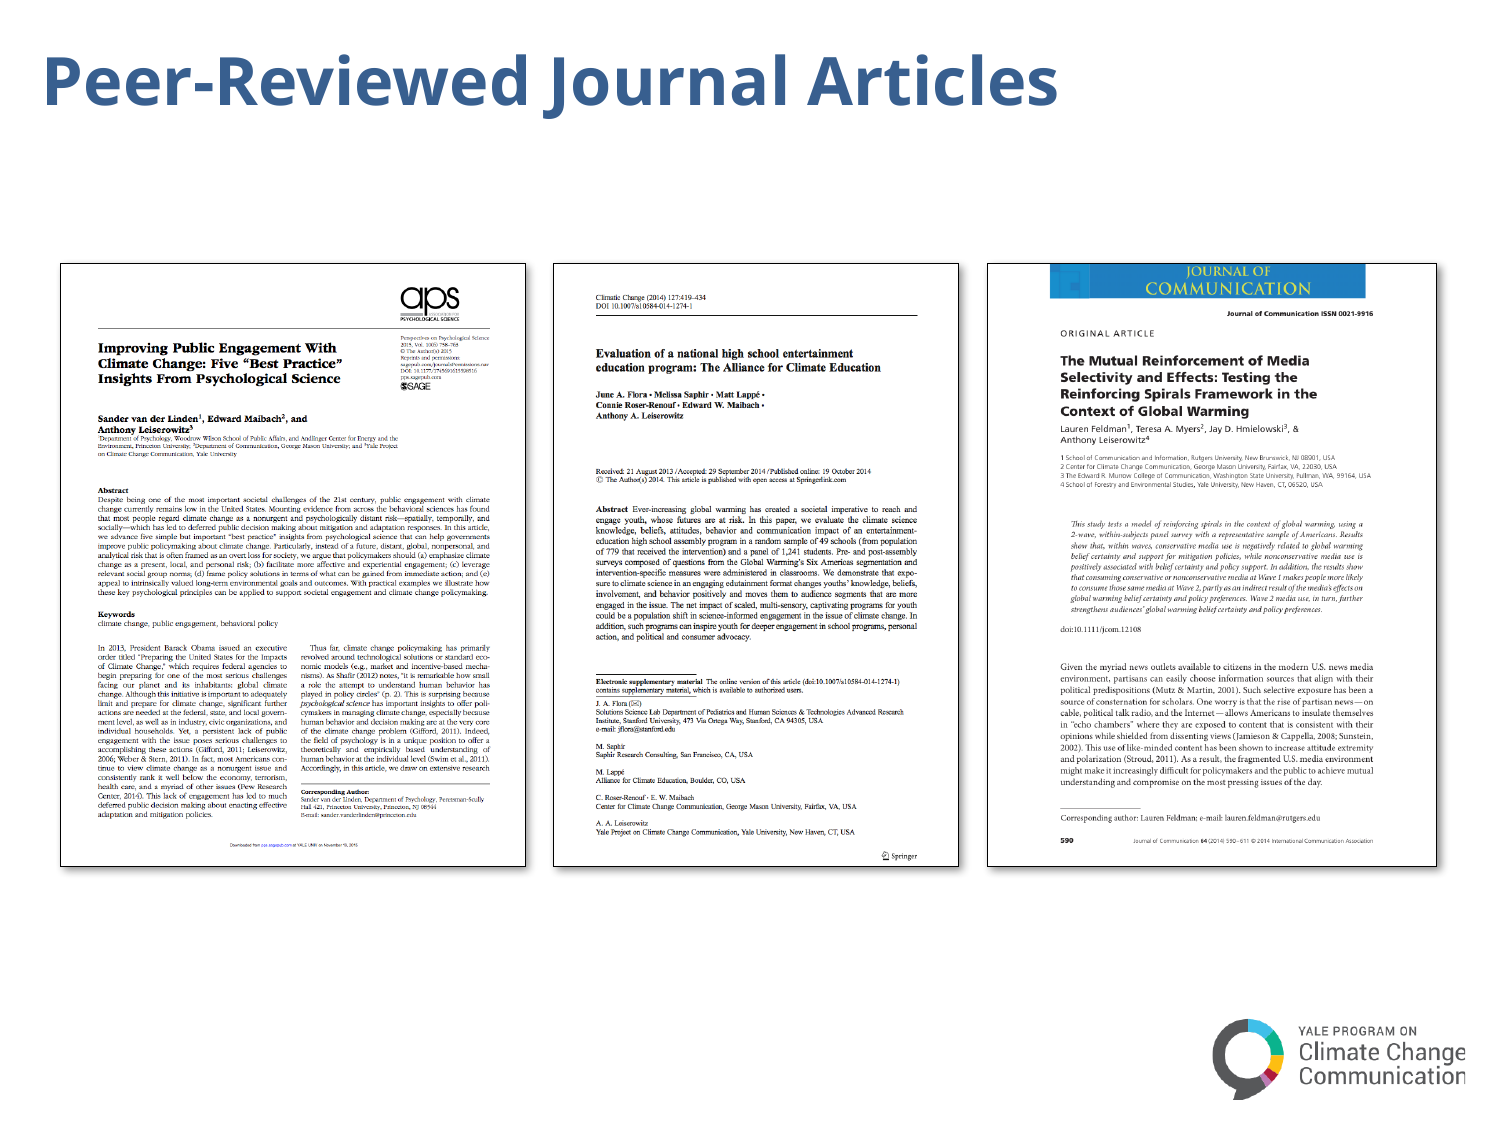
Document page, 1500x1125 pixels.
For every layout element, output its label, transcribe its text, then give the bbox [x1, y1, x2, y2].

picture [60, 263, 526, 867]
text_box Peer-Reviewed Journal Articles [27, 31, 1473, 126]
picture [553, 263, 959, 867]
picture [987, 263, 1437, 867]
